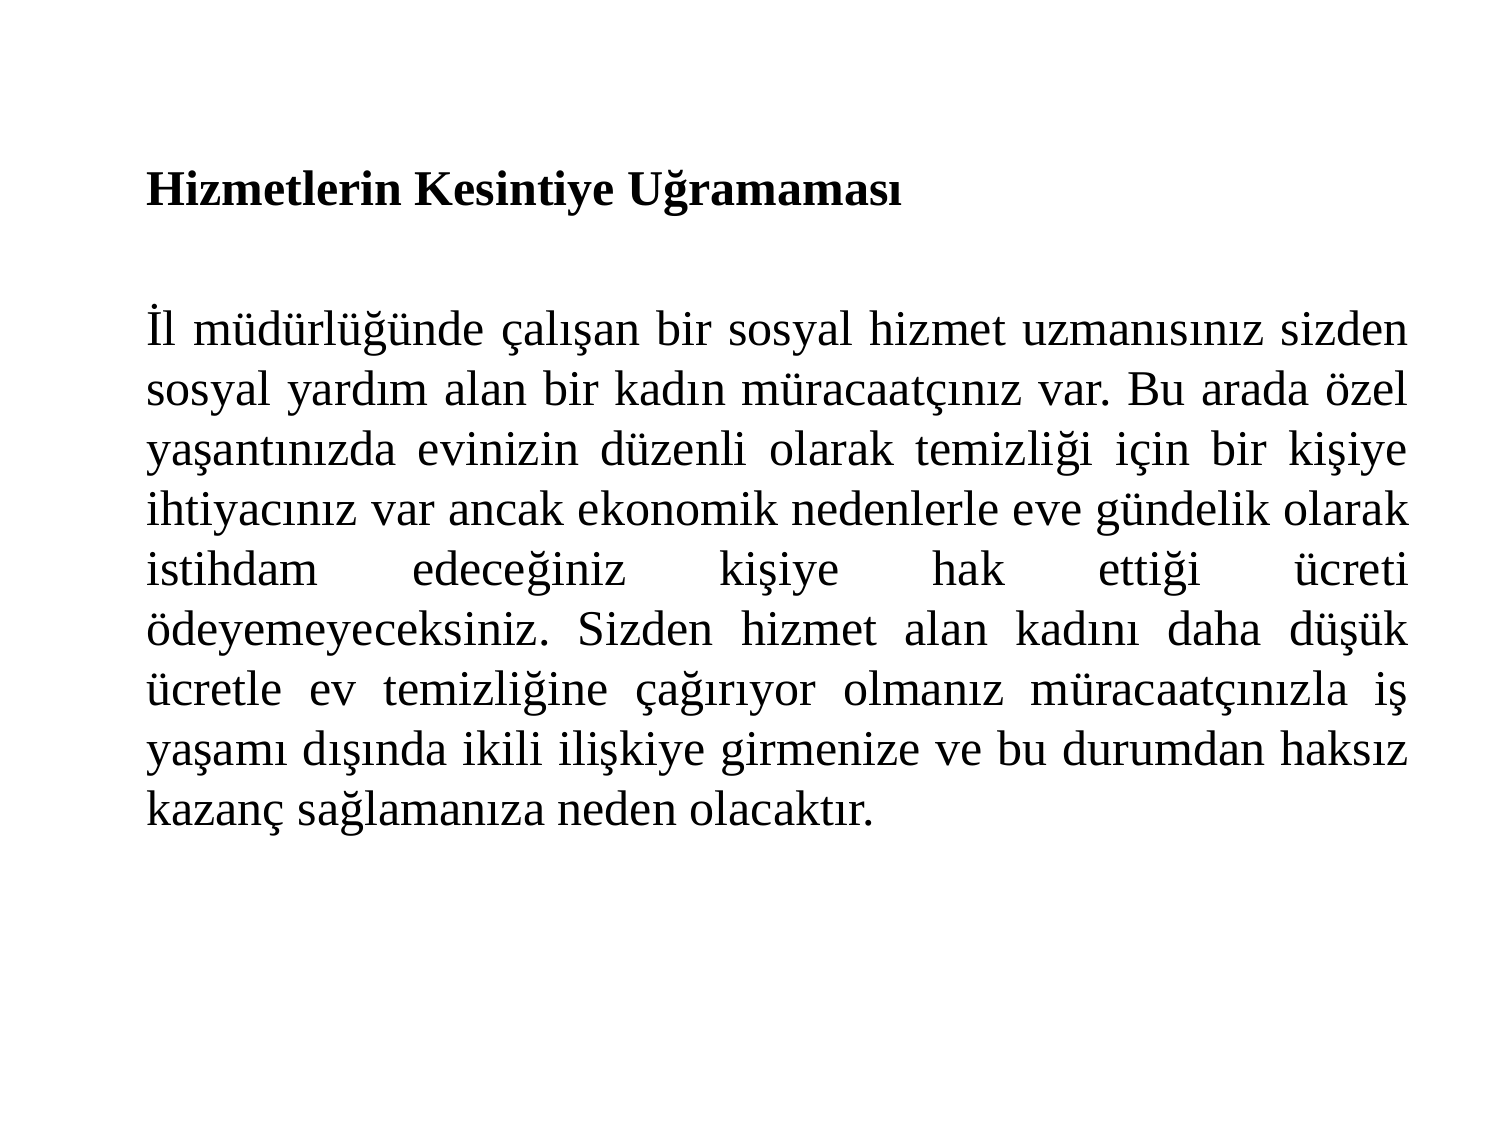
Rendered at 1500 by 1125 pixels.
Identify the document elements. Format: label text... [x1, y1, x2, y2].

list Hizmetlerin Kesintiye Uğramaması İl müdürlüğünde çalışan bir sosyal hizmet uzmanısınız sizden sosyal yardım alan bir kadın müracaatçınız var. Bu arada özel yaşantınızda evinizin düzenli olarak temizliği için bir kişiye ihtiyacınız var ancak ekonomik nedenlerle eve gündelik olarak istihdam edeceğiniz kişiye hak ettiği ücreti ödeyemeyeceksiniz. Sizden hizmet alan kadını daha düşük ücretle ev temizliğine çağırıyor olmanız müracaatçınızla iş yaşamı dışında ikili ilişkiye girmenize ve bu durumdan haksız kazanç sağlamanıza neden olacaktır. [75, 78, 1425, 1005]
